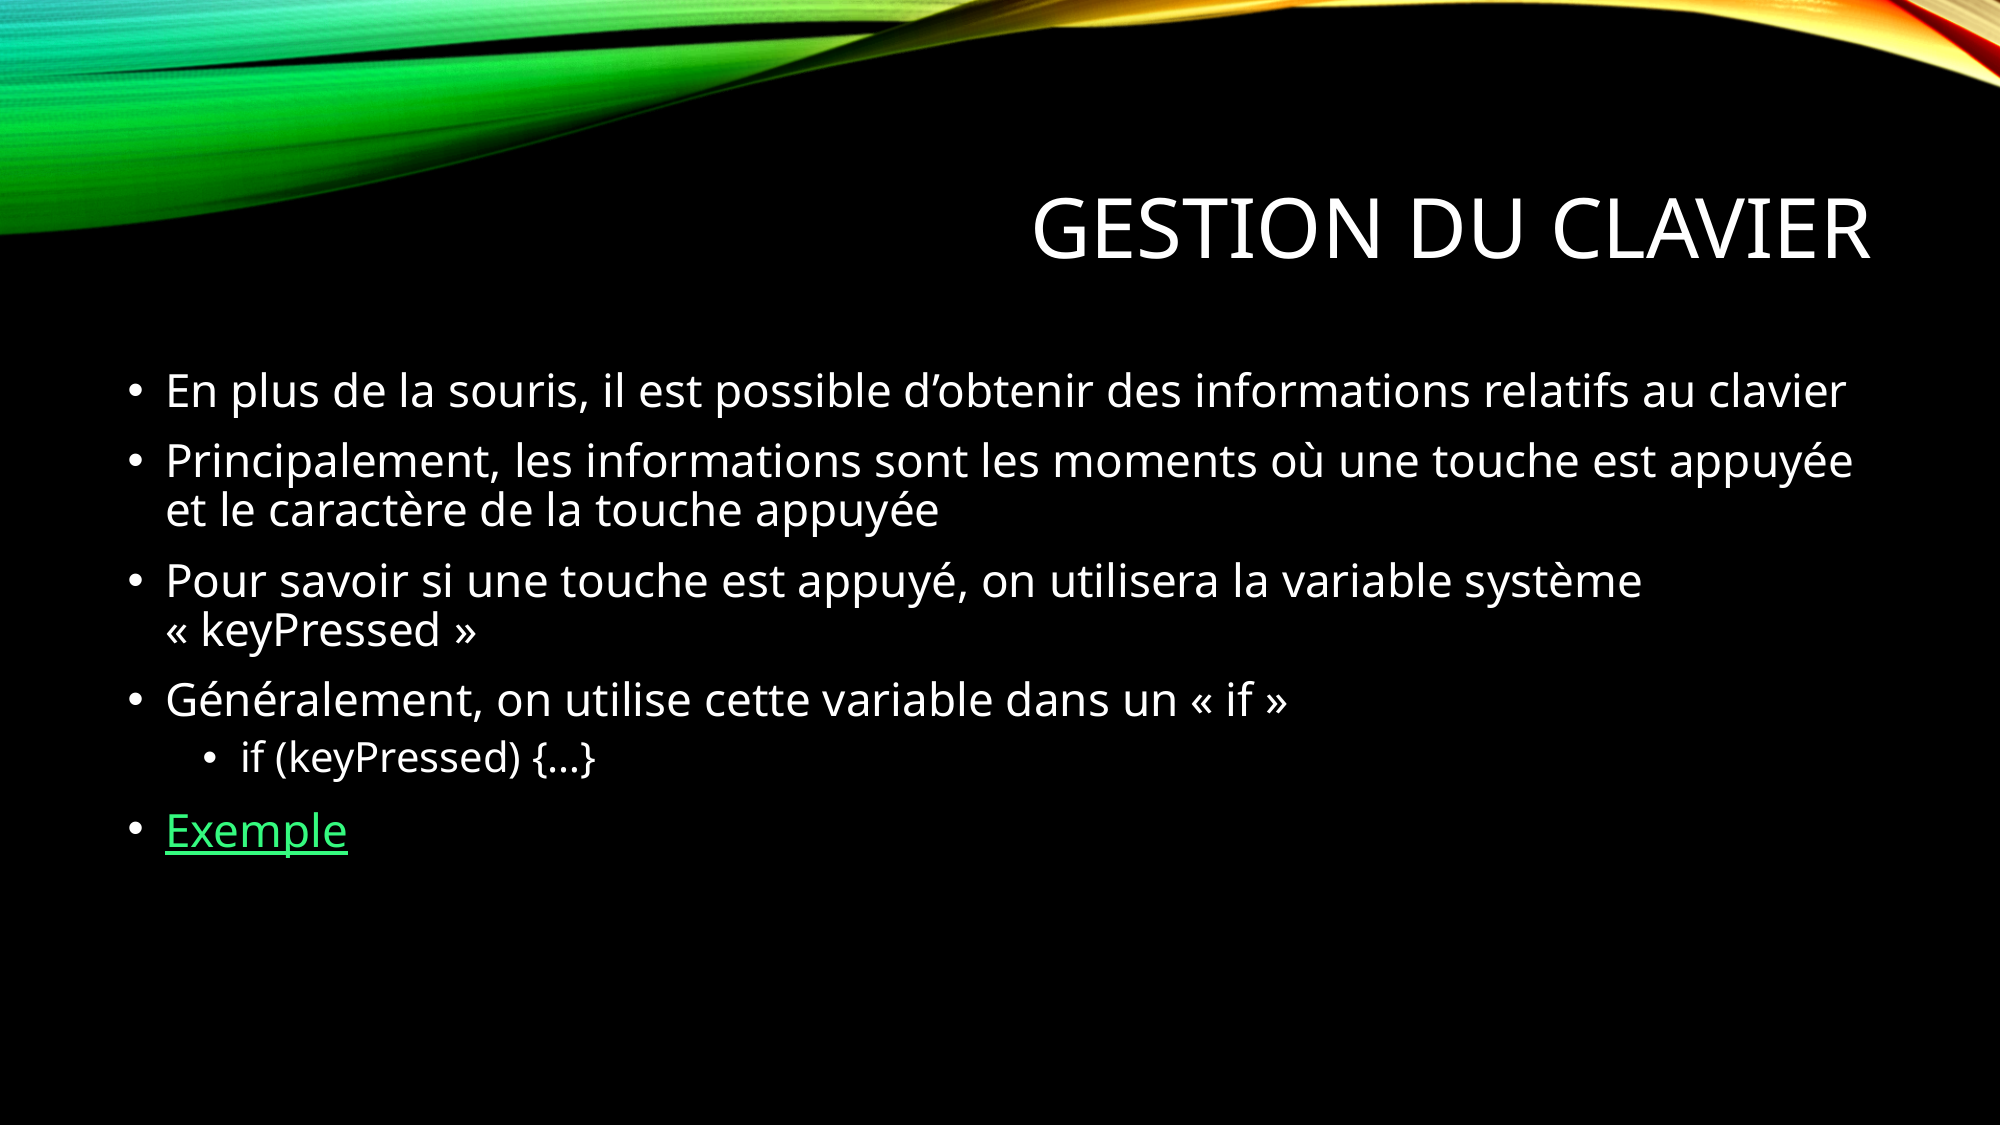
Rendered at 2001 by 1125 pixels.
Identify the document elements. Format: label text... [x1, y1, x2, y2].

picture [0, 0, 2000, 237]
title Gestion du clavier [474, 125, 1888, 338]
list En plus de la souris, il est possible d’obtenir des informations relatifs au clavier Principalement, les informations sont les moments où une touche est appuyée et le caractère de la touche appuyée Pour savoir si une touche est appuyé, on utilisera la variable système « keyPressed » Généralement, on utilise cette variable dans un « if » if (keyPressed) {…} Exemple [112, 360, 1888, 1021]
